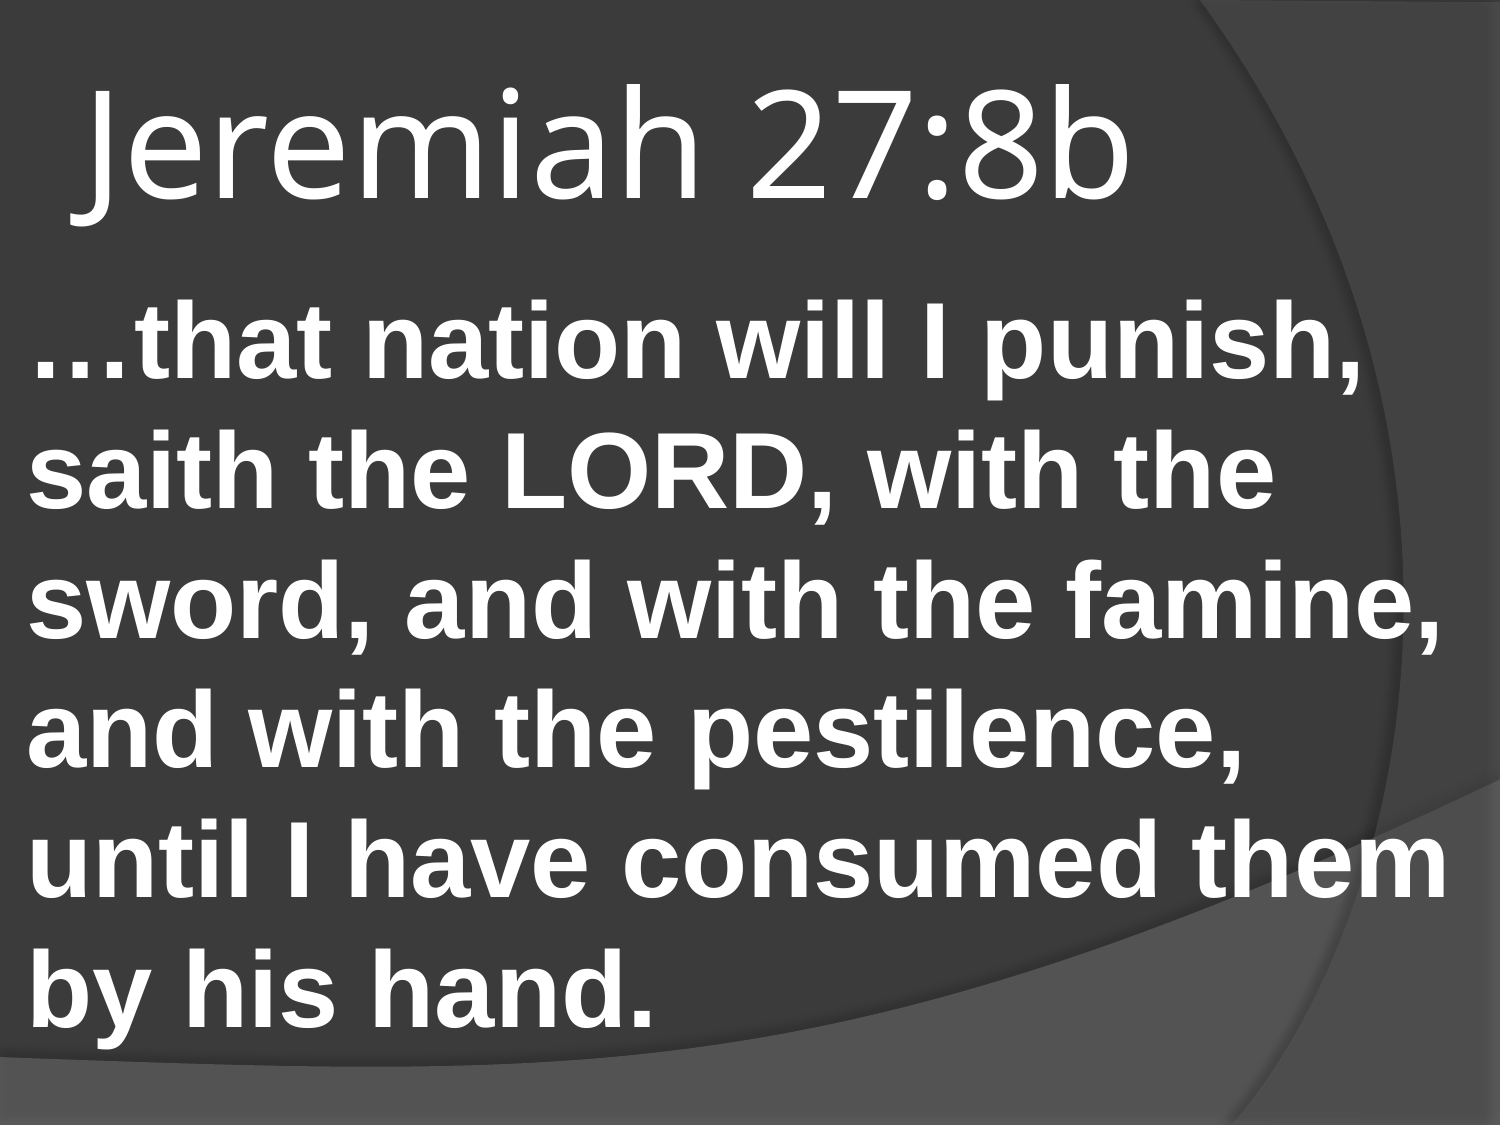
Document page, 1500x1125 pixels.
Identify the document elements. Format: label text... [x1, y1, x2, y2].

title Jeremiah 27:8b [75, 45, 1300, 233]
list …that nation will I punish, saith the LORD, with the sword, and with the famine, and with the pestilence, until I have consumed them by his hand. [5, 262, 1488, 1113]
